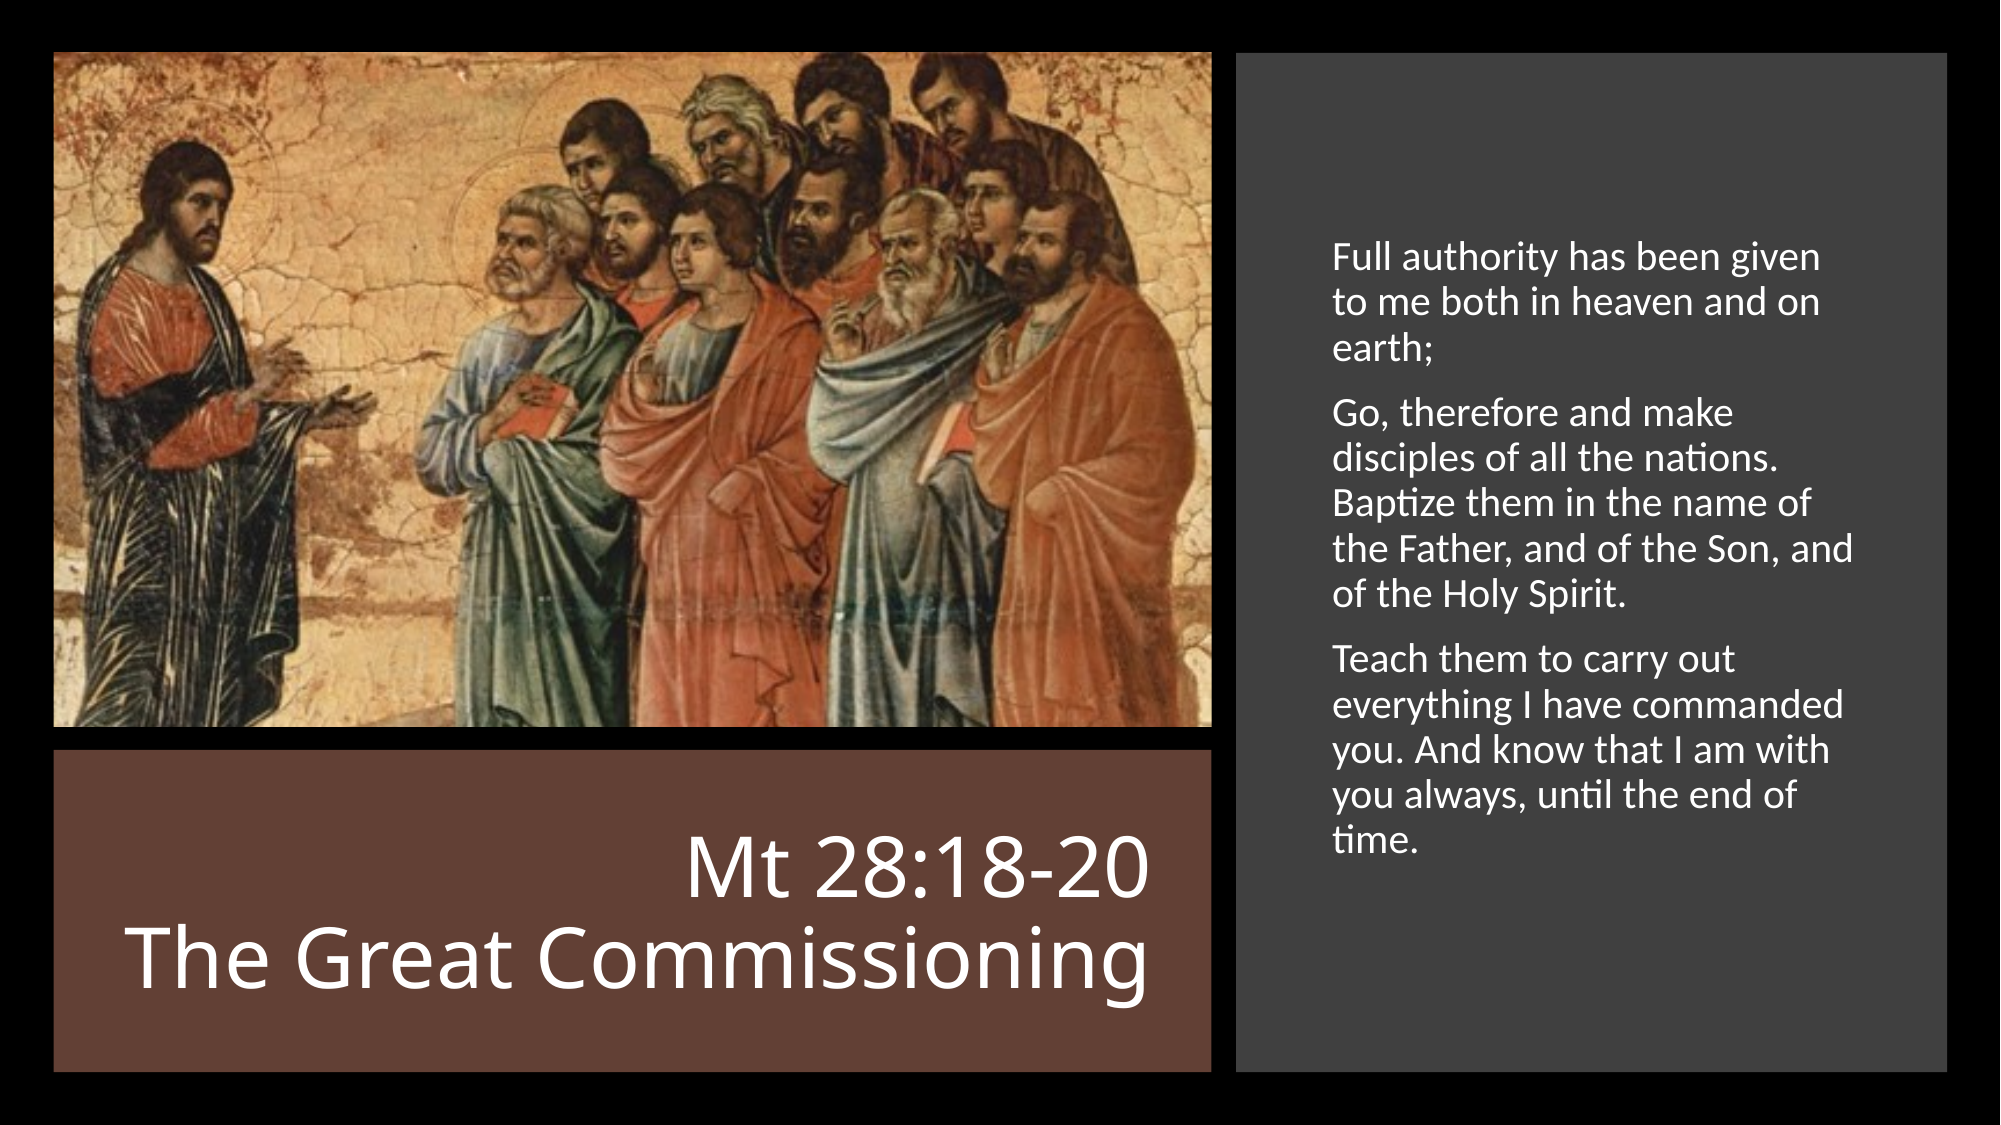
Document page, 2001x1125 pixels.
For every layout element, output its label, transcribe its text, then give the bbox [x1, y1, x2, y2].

text_box [53, 749, 1212, 1073]
list Full authority has been given to me both in heaven and on earth; Go, therefore and make disciples of all the nations. Baptize them in the name of the Father, and of the Son, and of the Holy Spirit. Teach them to carry out everything I have commanded you. And know that I am with you always, until the end of time. [1317, 150, 1879, 947]
title Mt 28:18-20 The Great Commissioning [85, 782, 1168, 1049]
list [53, 52, 1212, 727]
text_box [1235, 52, 1948, 1073]
